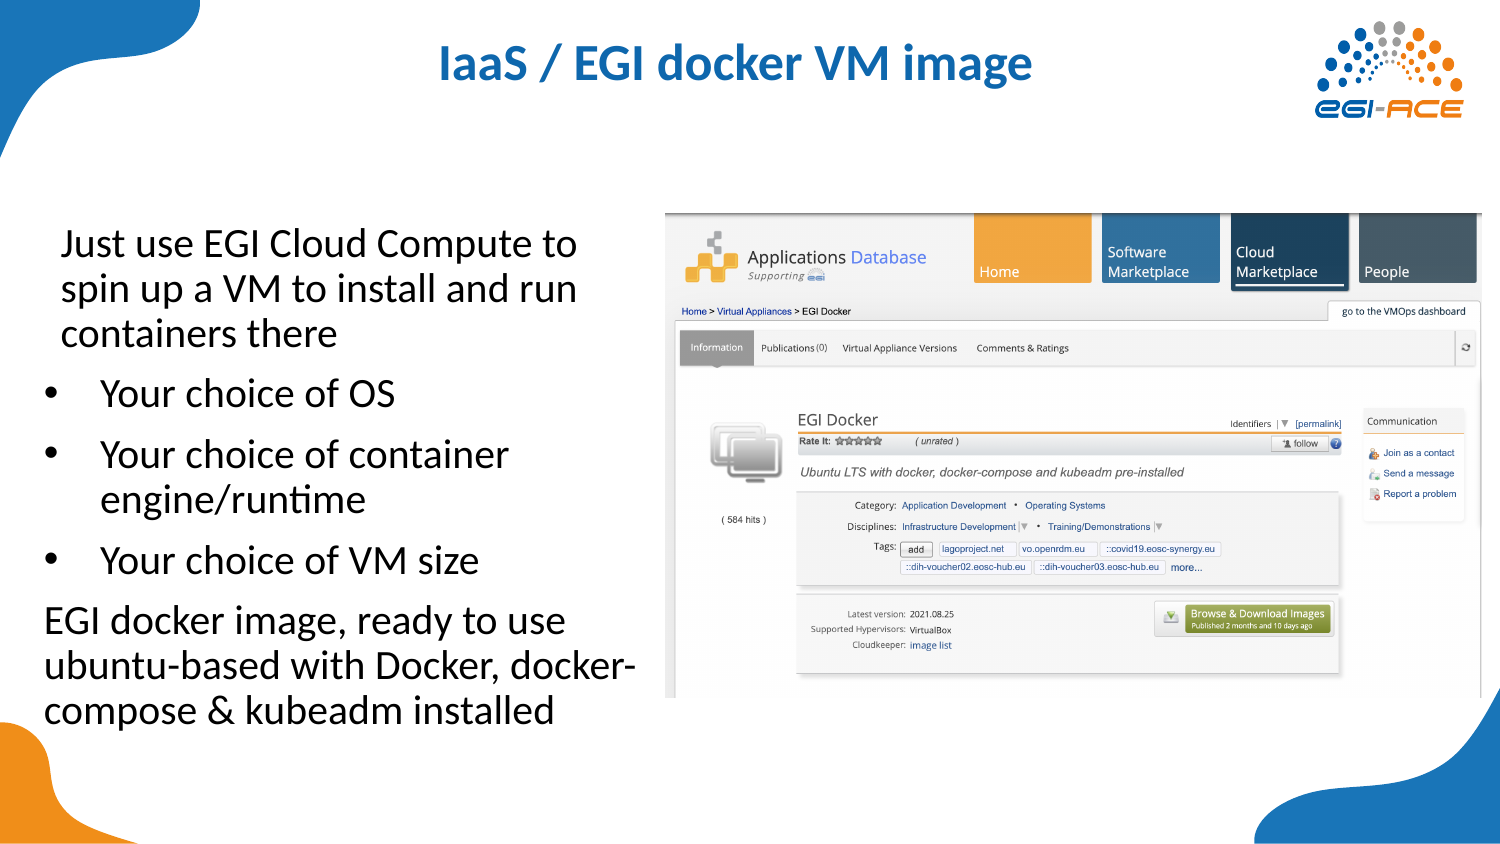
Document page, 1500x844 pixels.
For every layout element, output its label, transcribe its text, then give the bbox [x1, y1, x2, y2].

title IaaS / EGI docker VM image [423, 27, 1270, 84]
picture [1315, 21, 1464, 118]
picture [665, 213, 1483, 699]
list Just use EGI Cloud Compute to spin up a VM to install and run containers there Your choice of OS Your choice of container engine/runtime Your choice of VM size EGI docker image, ready to use ubuntu-based with Docker, docker-compose & kubeadm installed [28, 213, 666, 739]
